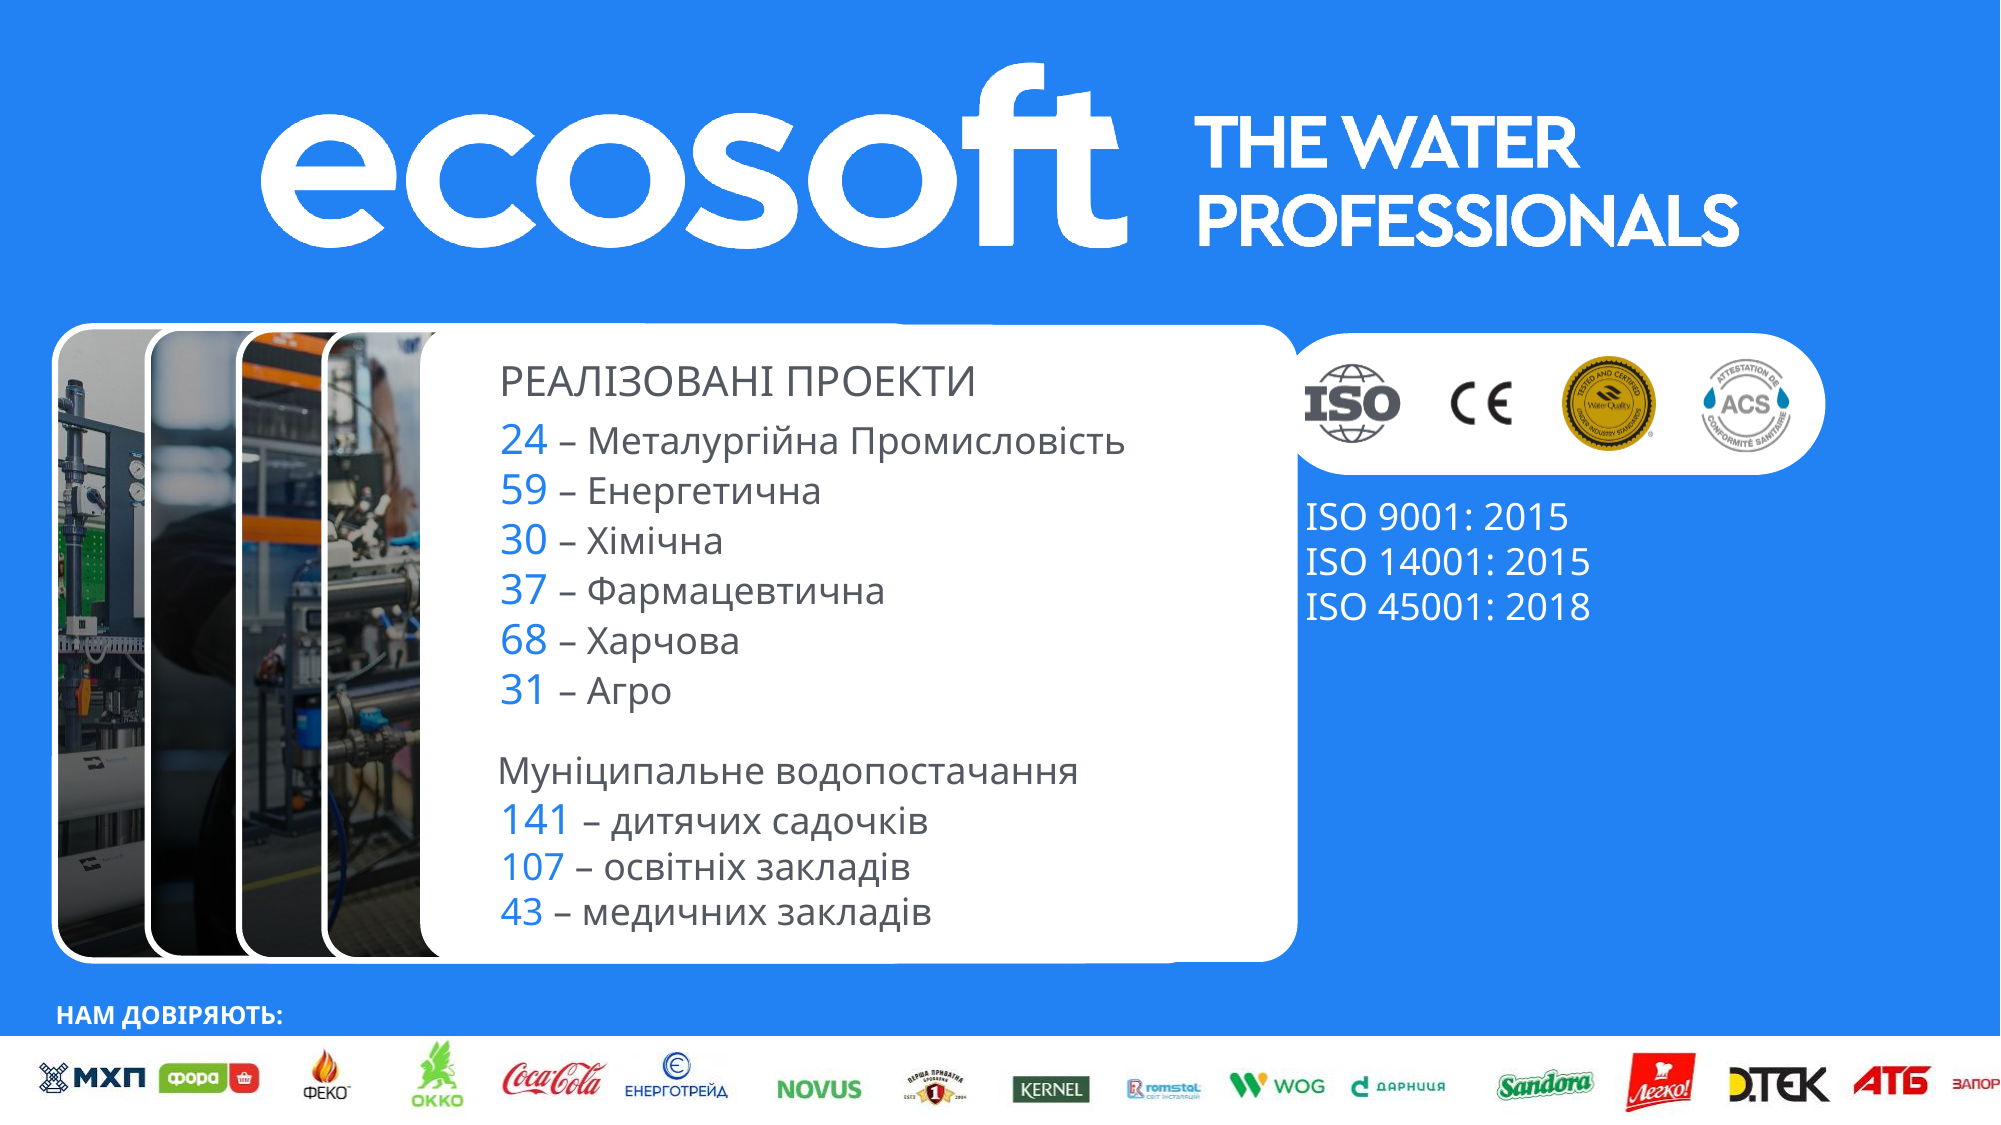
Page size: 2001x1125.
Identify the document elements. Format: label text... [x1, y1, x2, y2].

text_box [421, 325, 1297, 961]
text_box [0, 1035, 2000, 1125]
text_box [1277, 332, 1826, 638]
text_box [238, 325, 323, 961]
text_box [323, 325, 421, 961]
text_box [147, 325, 238, 961]
picture [251, 0, 1749, 332]
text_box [54, 325, 147, 961]
text_box НАМ ДОВІРЯЮТЬ: [40, 992, 405, 1035]
